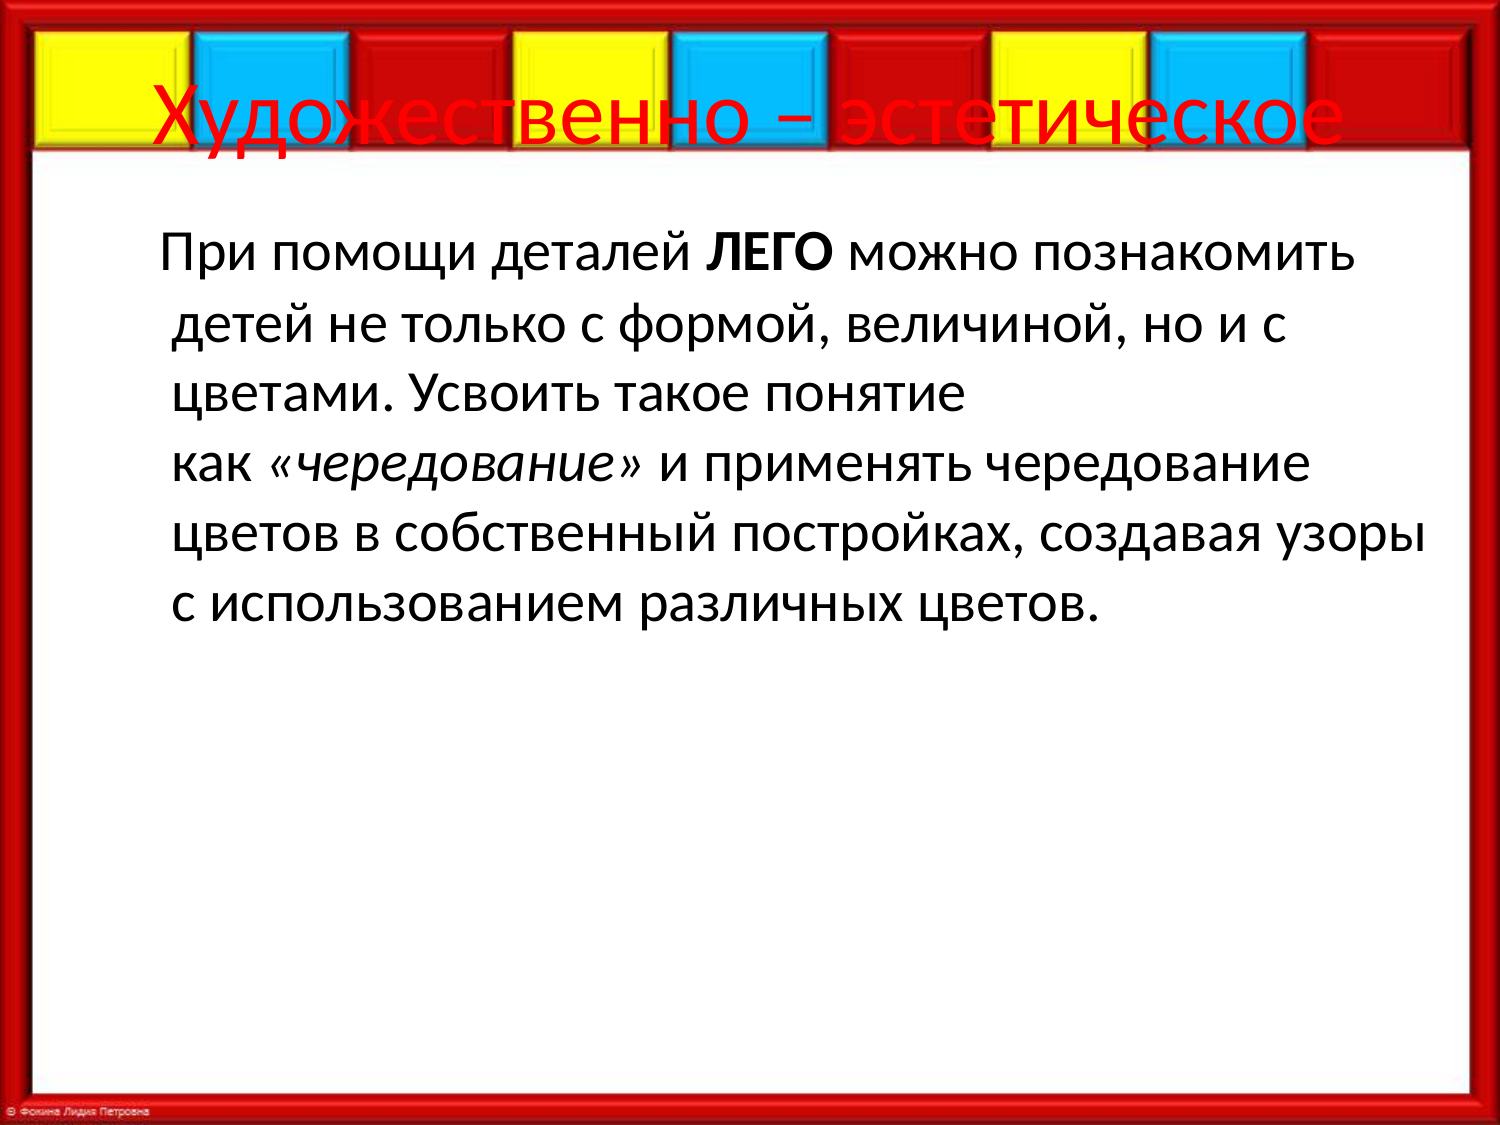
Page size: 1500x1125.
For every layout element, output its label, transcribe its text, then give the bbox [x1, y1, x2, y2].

list При помощи деталей ЛЕГО можно познакомить детей не только с формой, величиной, но и с цветами. Усвоить такое понятие как «чередование» и применять чередование цветов в собственный постройках, создавая узоры с использованием различных цветов. [100, 196, 1451, 1005]
picture [0, 0, 1500, 1125]
title Художественно – эстетическое [75, 45, 1425, 233]
